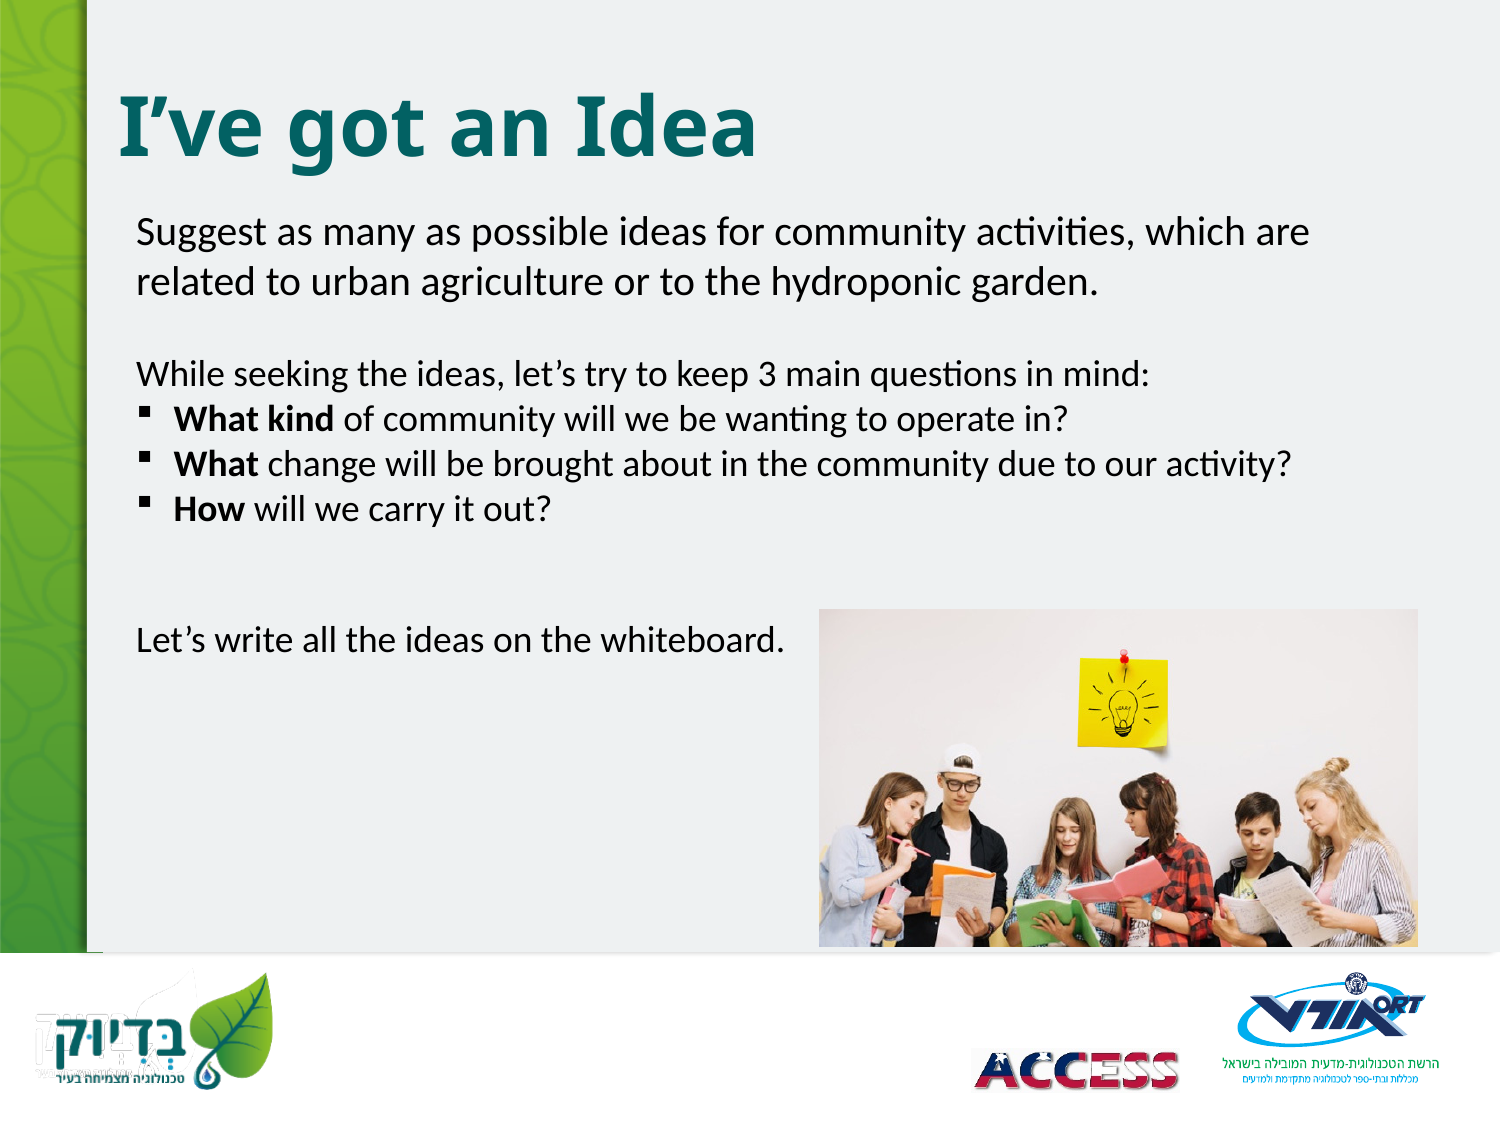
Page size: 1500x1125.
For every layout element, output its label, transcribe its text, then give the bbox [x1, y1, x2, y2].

picture [971, 1048, 1180, 1093]
picture [1358, 1076, 1365, 1083]
picture [1256, 1076, 1266, 1083]
picture [47, 971, 282, 1092]
picture [1330, 1076, 1344, 1083]
title I’ve got an Idea [103, 34, 1439, 224]
picture [0, 0, 86, 953]
list Suggest as many as possible ideas for community activities, which are related to urban agriculture or to the hydroponic garden. While seeking the ideas, let’s try to keep 3 main questions in mind: What kind of community will we be wanting to operate in? What change will be brought about in the community due to our activity? How will we carry it out? Let’s write all the ideas on the whiteboard. [121, 196, 1397, 933]
picture [819, 609, 1418, 947]
